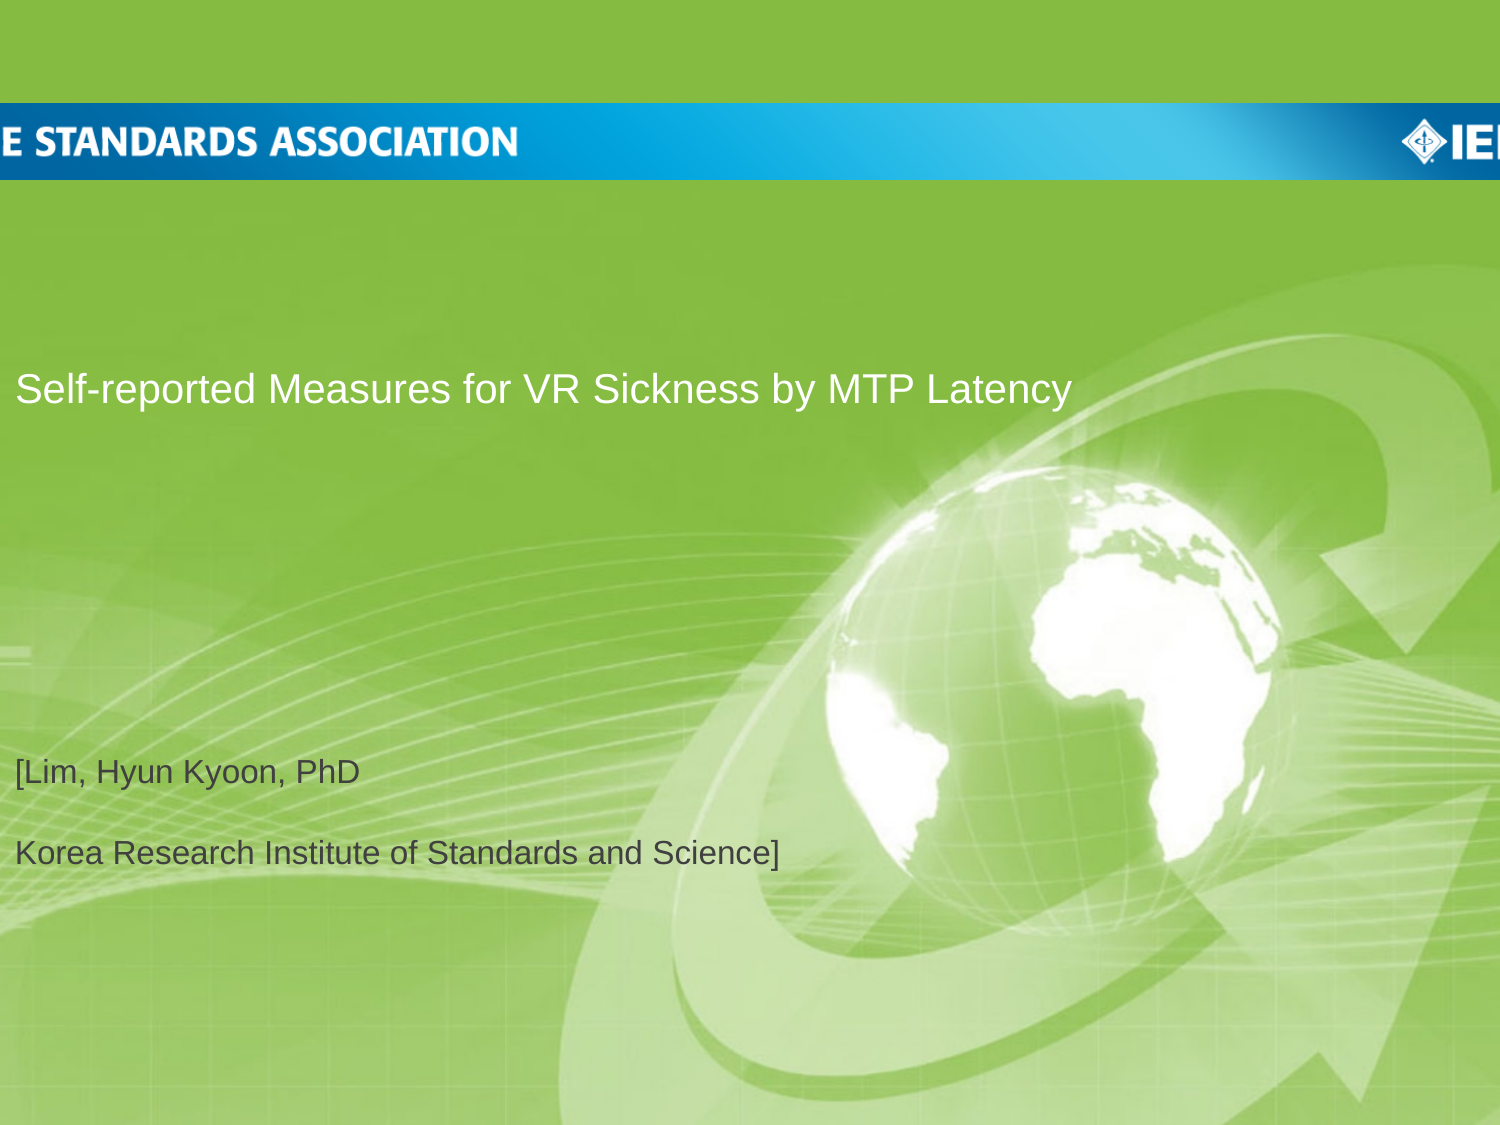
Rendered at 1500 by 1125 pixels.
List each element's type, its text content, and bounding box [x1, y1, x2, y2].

picture [0, 0, 1500, 273]
picture [0, 475, 1500, 1125]
text_box [Lim, Hyun Kyoon, PhD Korea Research Institute of Standards and Science] [0, 722, 1265, 912]
subtitle Self-reported Measures for VR Sickness by MTP Latency [0, 273, 1500, 475]
